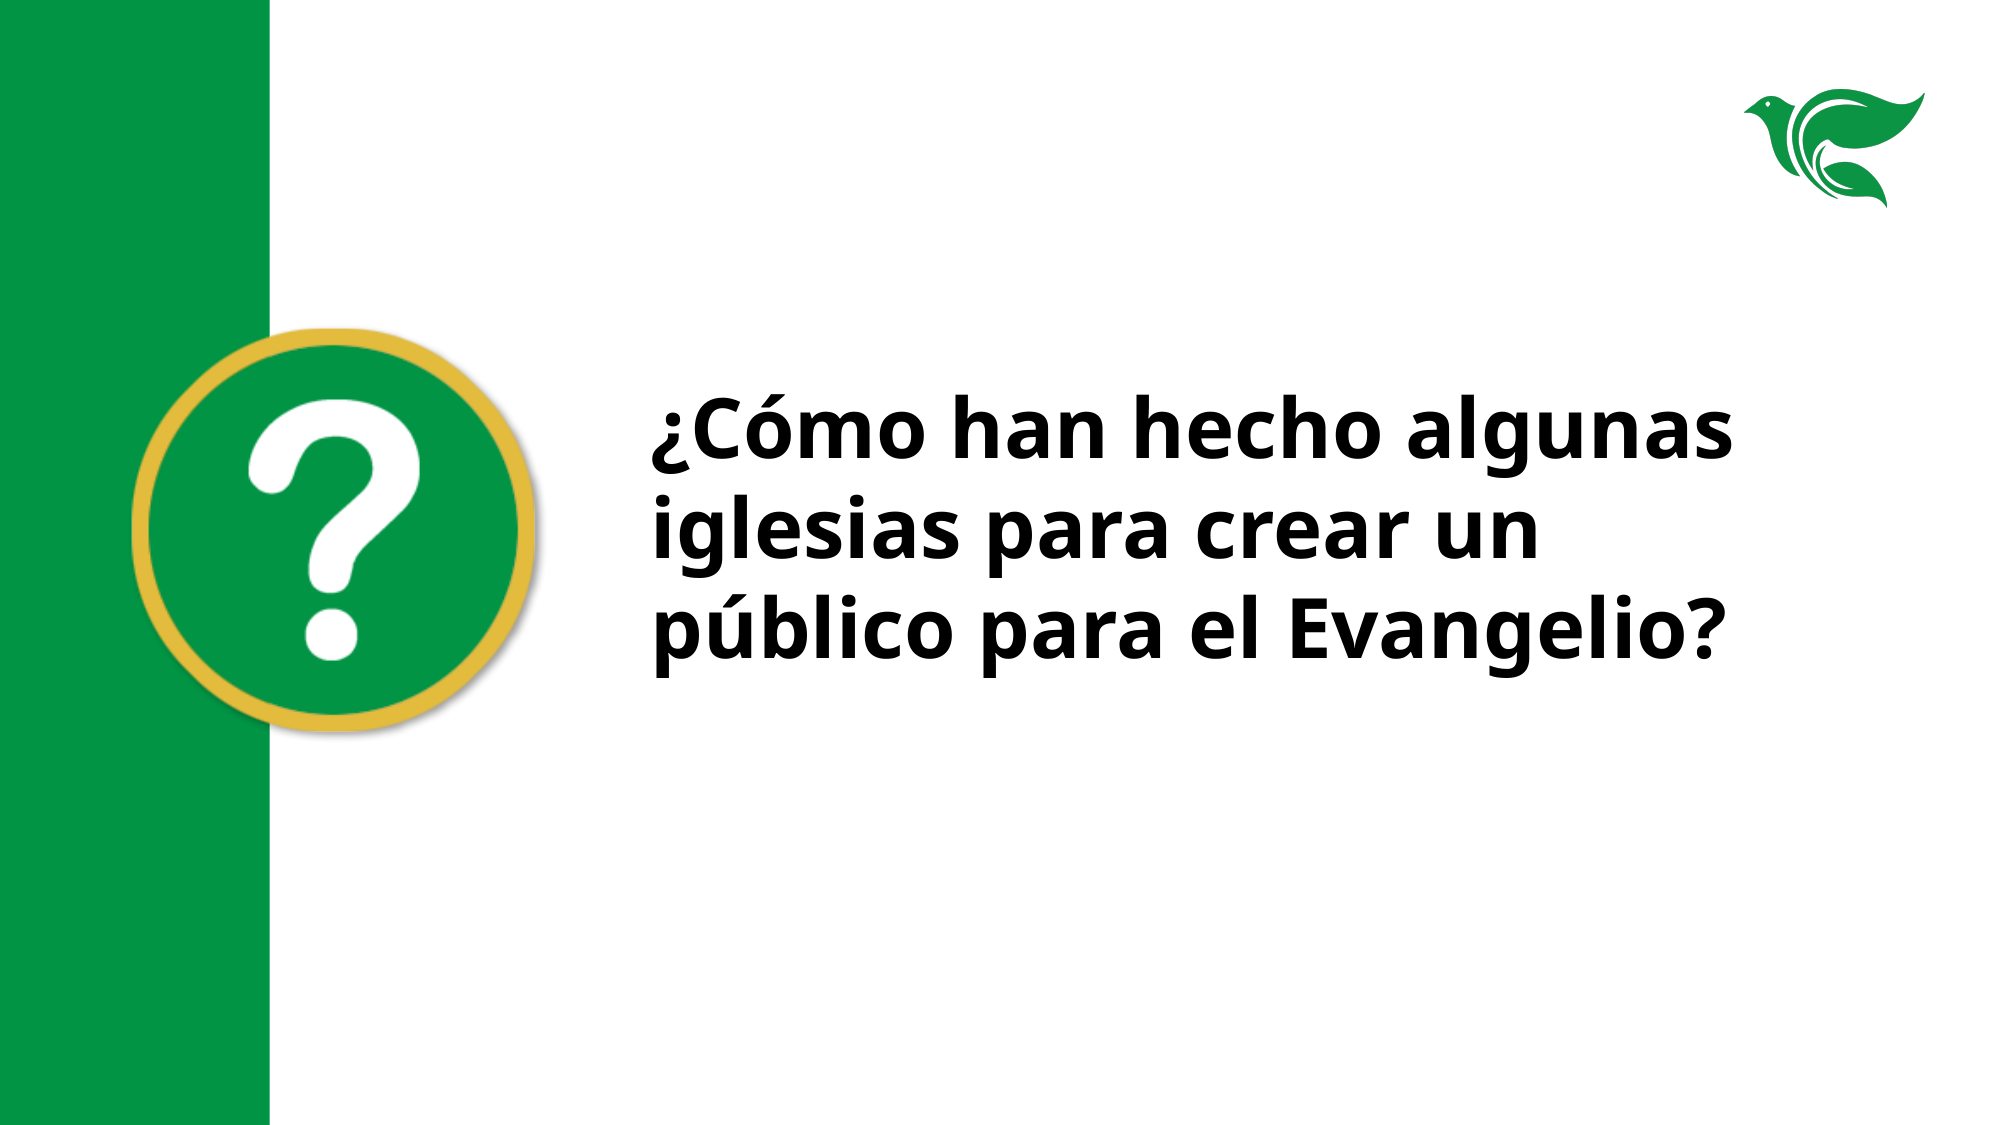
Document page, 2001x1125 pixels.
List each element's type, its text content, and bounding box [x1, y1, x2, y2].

text_box ¿Cómo han hecho algunas iglesias para crear un público para el Evangelio? [635, 367, 1882, 683]
picture [77, 254, 592, 783]
text_box [0, 0, 270, 1125]
picture [1722, 47, 1953, 240]
